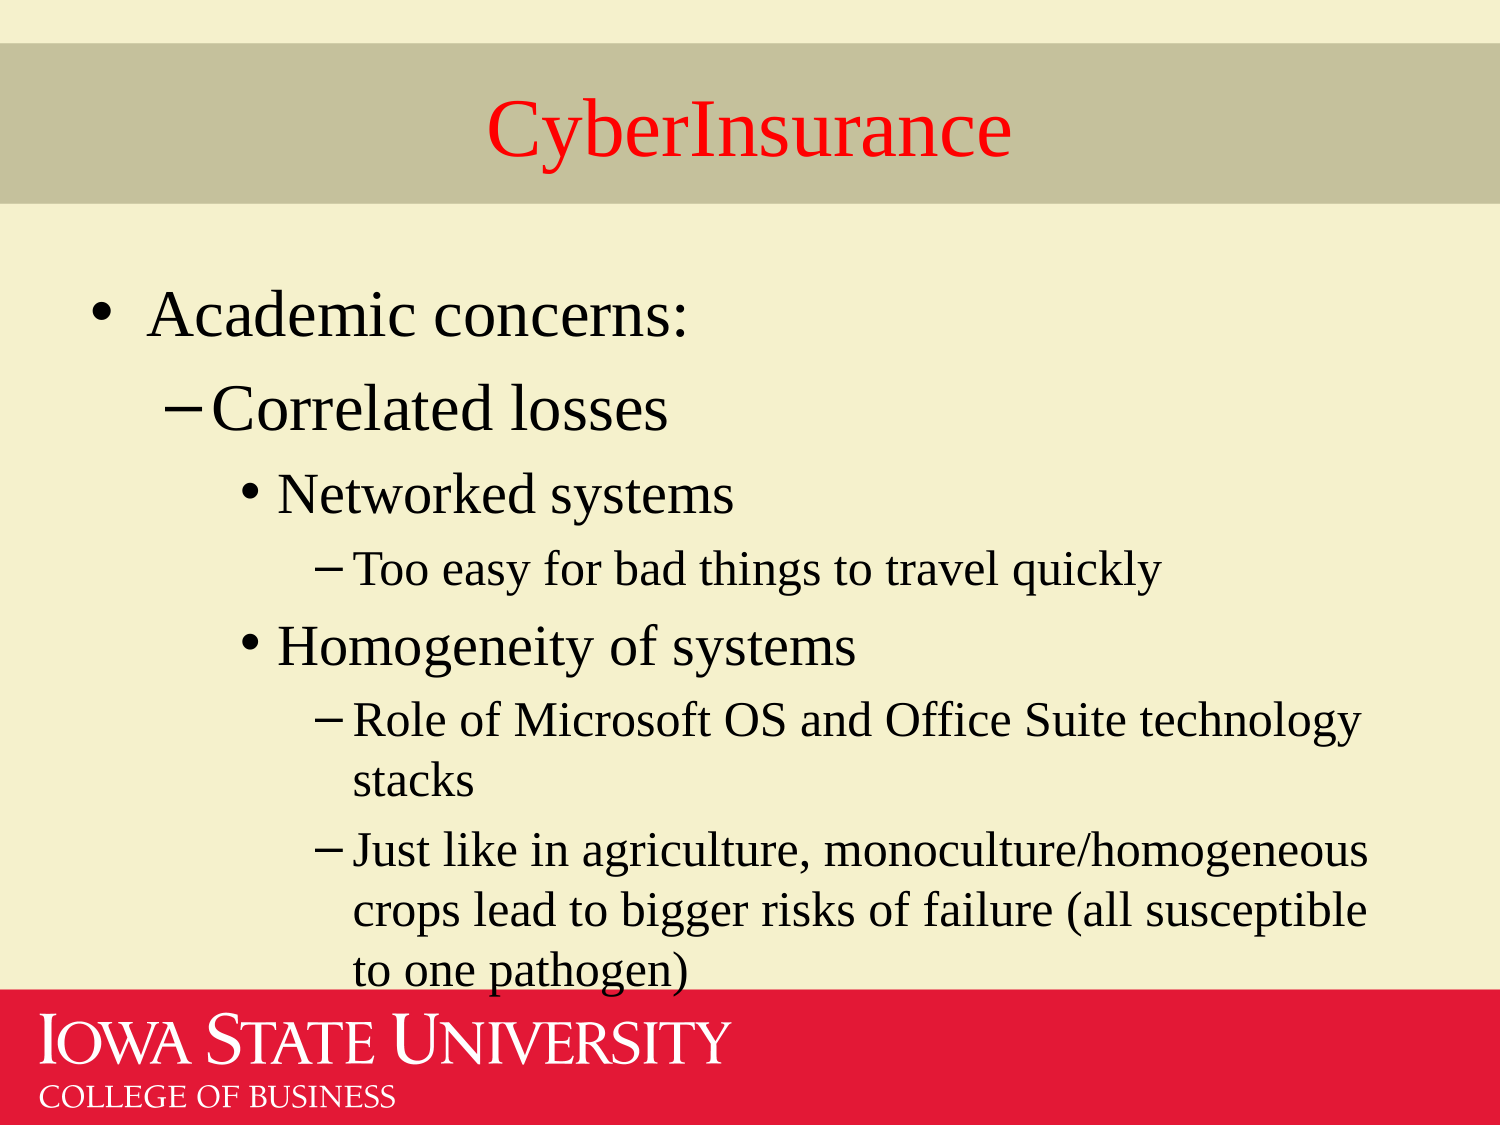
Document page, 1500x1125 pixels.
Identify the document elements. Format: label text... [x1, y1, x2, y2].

title CyberInsurance [75, 45, 1425, 202]
list Academic concerns: Correlated losses Networked systems Too easy for bad things to travel quickly Homogeneity of systems Role of Microsoft OS and Office Suite technology stacks Just like in agriculture, monoculture/homogeneous crops lead to bigger risks of failure (all susceptible to one pathogen) [75, 262, 1425, 1005]
picture [0, 0, 1500, 1125]
